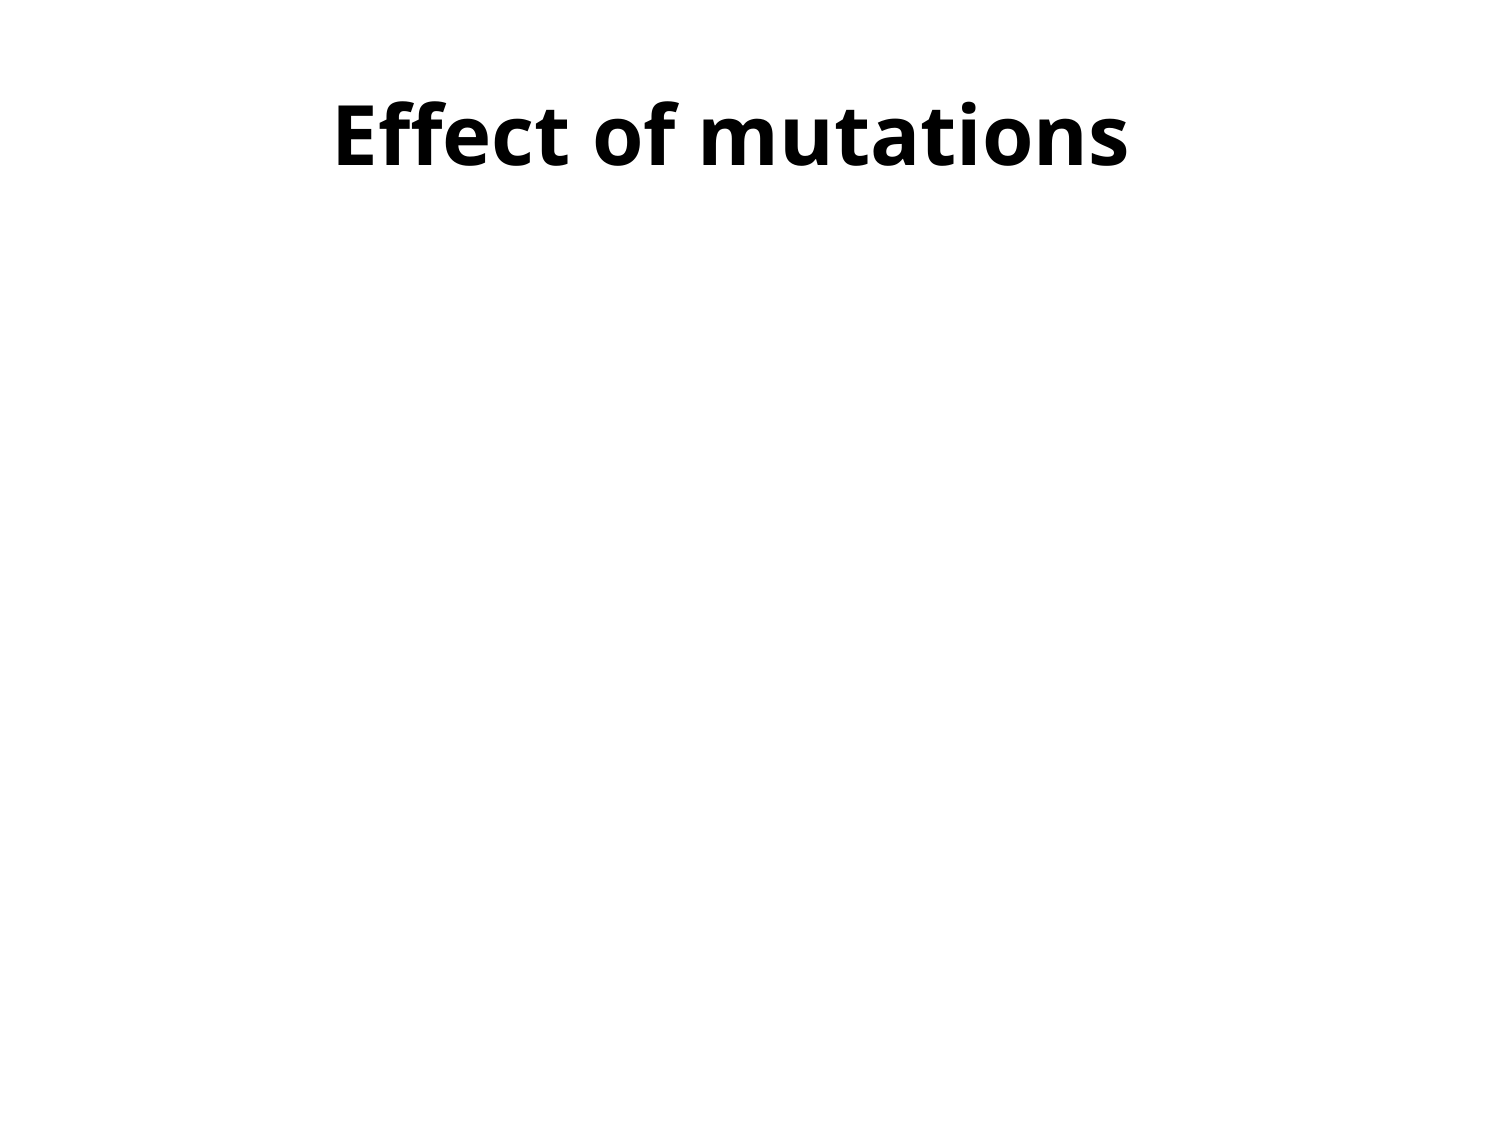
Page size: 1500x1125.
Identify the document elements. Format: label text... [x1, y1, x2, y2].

text_box Effect of mutations [87, 75, 1375, 190]
